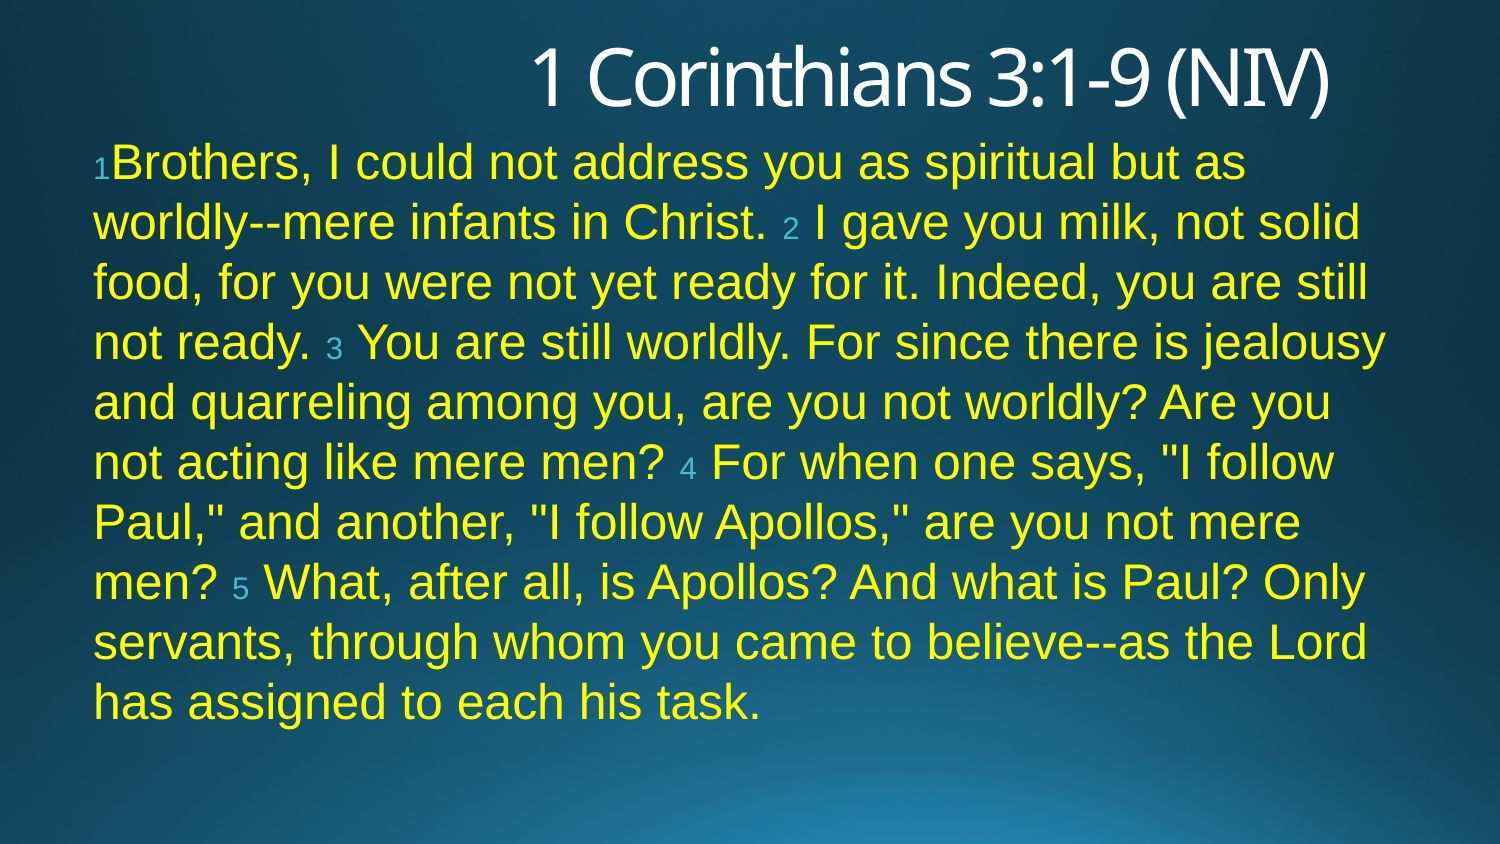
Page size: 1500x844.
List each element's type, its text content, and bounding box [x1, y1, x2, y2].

title 1 Corinthians 3:1-9 (NIV) [105, 29, 1347, 122]
picture [0, 0, 1500, 844]
text_box 1Brothers, I could not address you as spiritual but as worldly--mere infants in Christ. 2 I gave you milk, not solid food, for you were not yet ready for it. Indeed, you are still not ready. 3 You are still worldly. For since there is jealousy and quarreling among you, are you not worldly? Are you not acting like mere men? 4 For when one says, "I follow Paul," and another, "I follow Apollos," are you not mere men? 5 What, after all, is Apollos? And what is Paul? Only servants, through whom you came to believe--as the Lord has assigned to each his task. [78, 122, 1422, 738]
